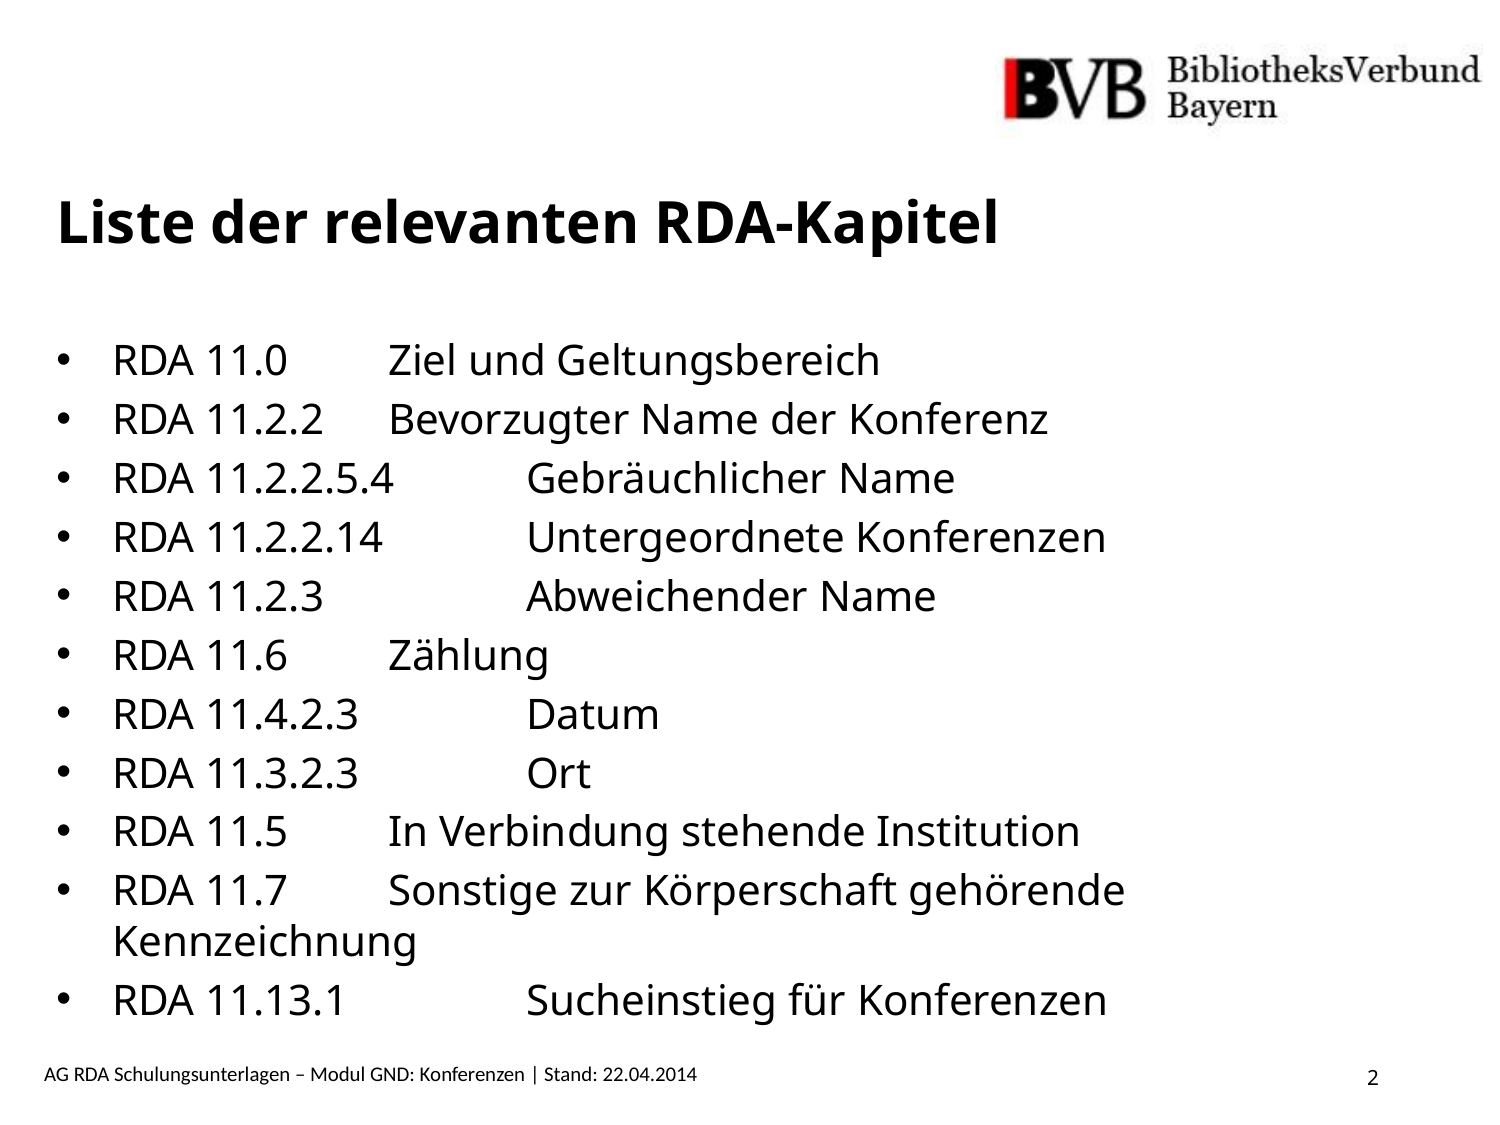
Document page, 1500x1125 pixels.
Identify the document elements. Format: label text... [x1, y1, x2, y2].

list RDA 11.0 Ziel und Geltungsbereich RDA 11.2.2 Bevorzugter Name der Konferenz RDA 11.2.2.5.4 Gebräuchlicher Name RDA 11.2.2.14 Untergeordnete Konferenzen RDA 11.2.3 Abweichender Name RDA 11.6 Zählung RDA 11.4.2.3 Datum RDA 11.3.2.3 Ort RDA 11.5 In Verbindung stehende Institution RDA 11.7 Sonstige zur Körperschaft gehörende Kennzeichnung RDA 11.13.1 Sucheinstieg für Konferenzen [41, 326, 1424, 1035]
picture [995, 30, 1483, 138]
title Liste der relevanten RDA-Kapitel [41, 137, 1404, 303]
